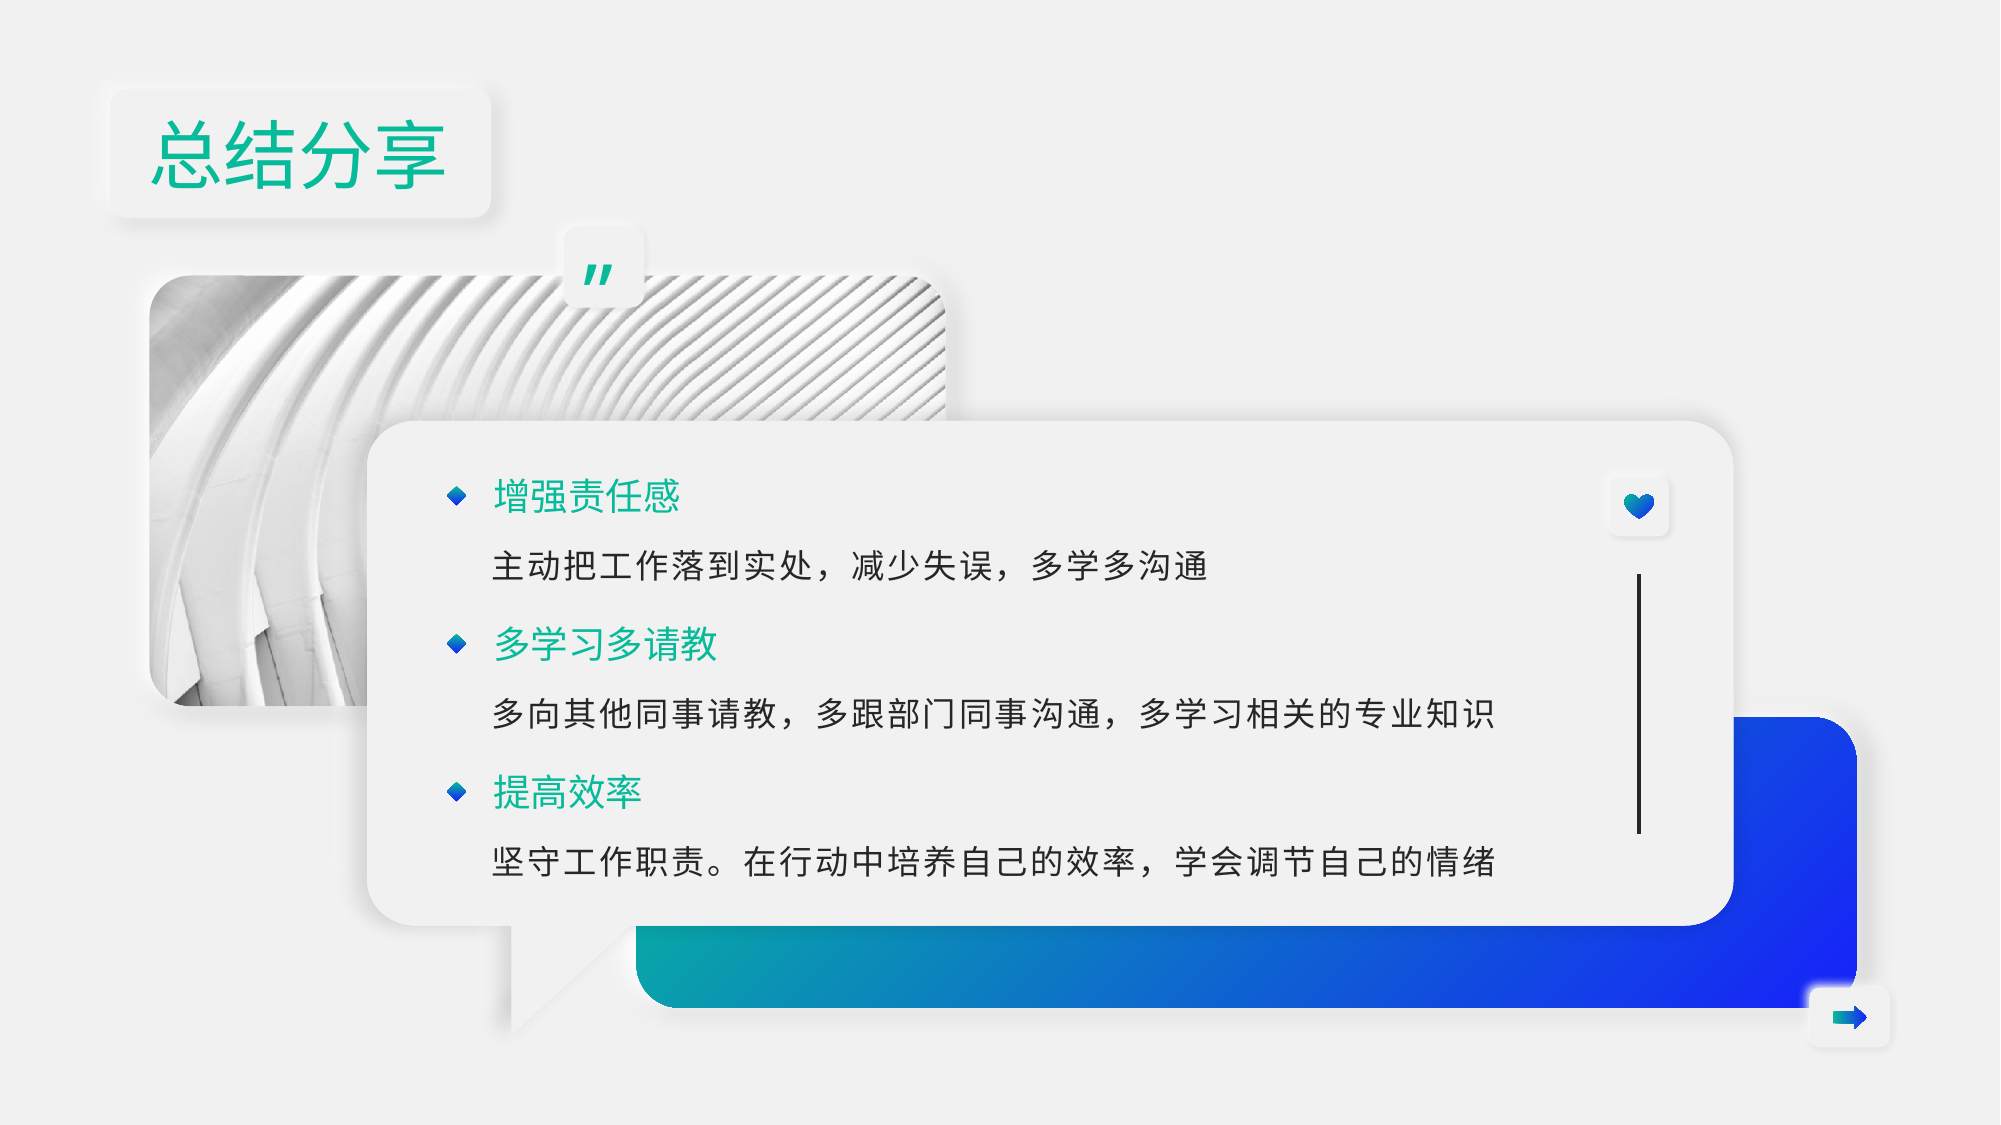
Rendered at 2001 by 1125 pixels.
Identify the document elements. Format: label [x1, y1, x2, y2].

text_box [1734, 717, 1857, 1008]
text_box [149, 275, 946, 707]
text_box [367, 420, 1734, 1035]
text_box [1609, 476, 1669, 537]
text_box [1809, 987, 1890, 1048]
text_box [109, 88, 491, 218]
text_box [563, 226, 645, 351]
